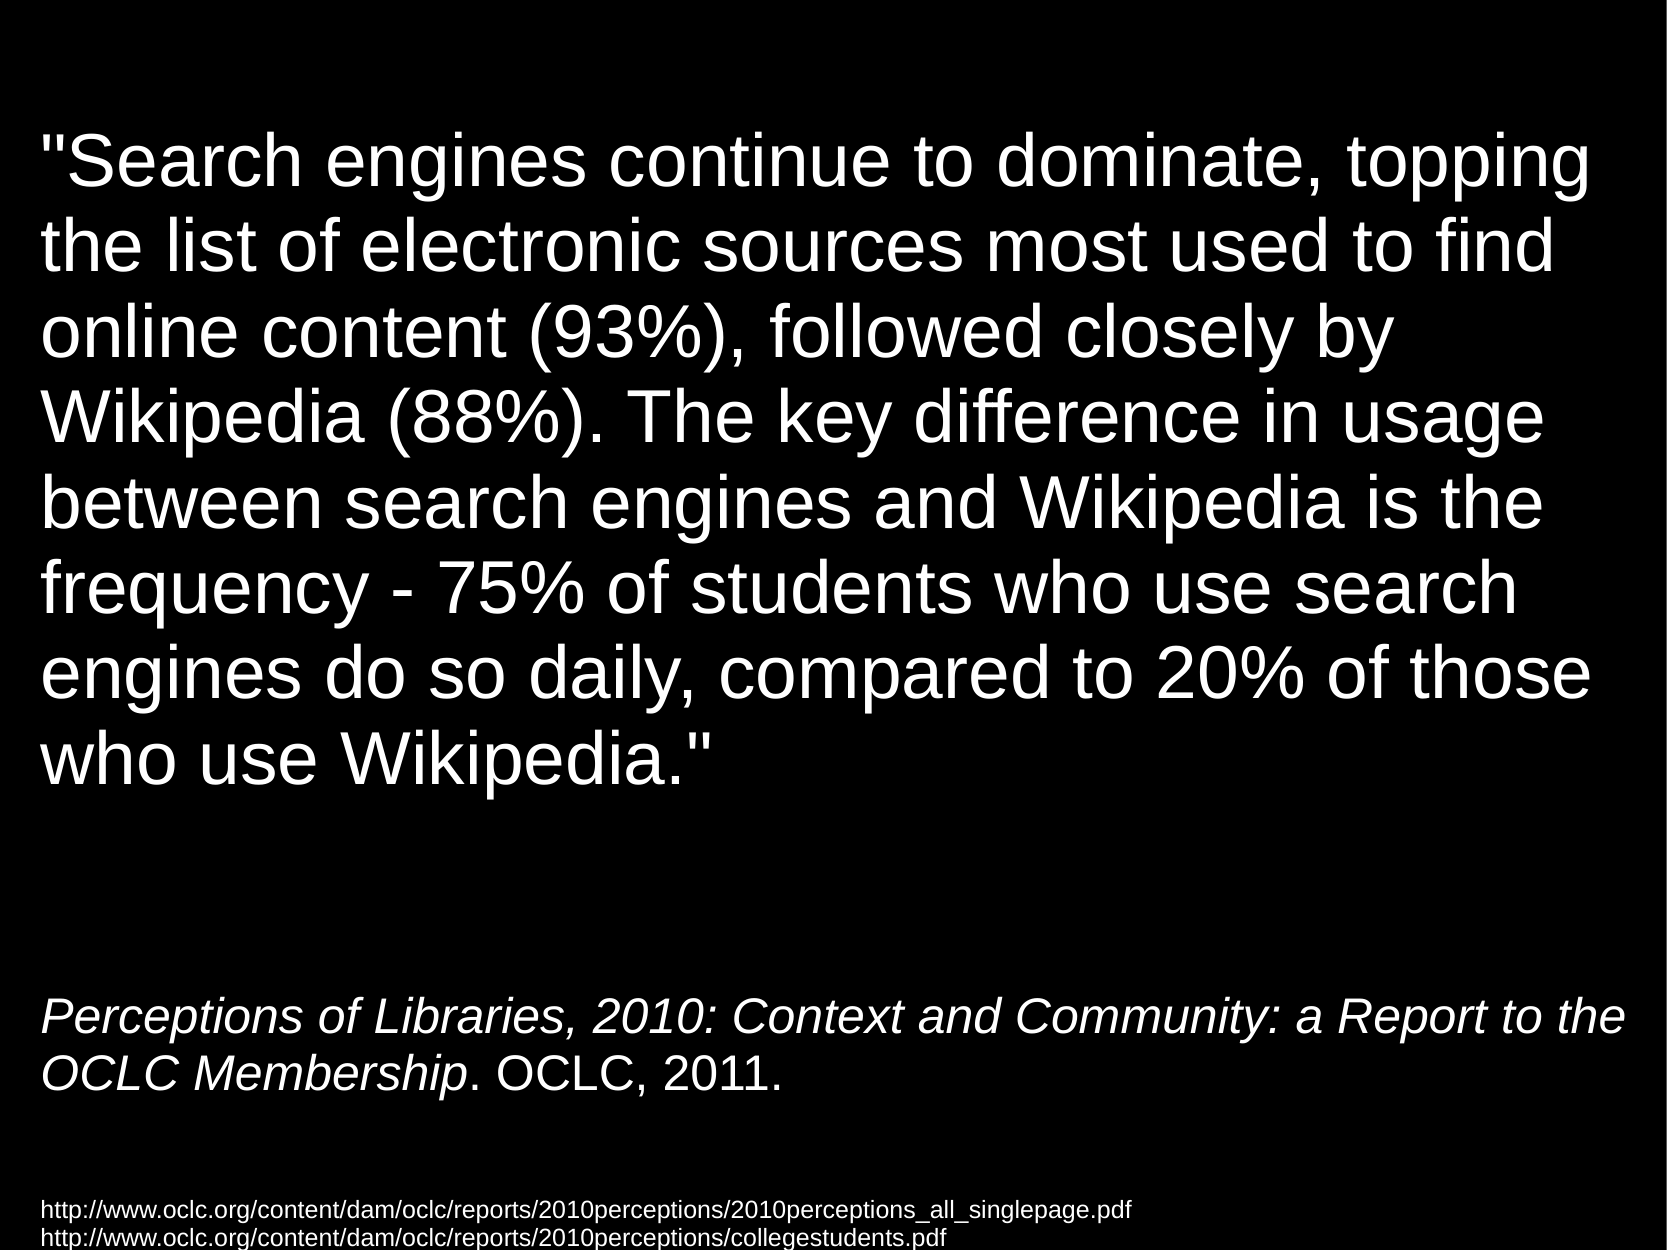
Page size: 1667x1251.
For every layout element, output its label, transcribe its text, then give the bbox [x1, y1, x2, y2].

list "Search engines continue to dominate, topping the list of electronic sources most used to find online content (93%), followed closely by Wikipedia (88%). The key difference in usage between search engines and Wikipedia is the frequency - 75% of students who use search engines do so daily, compared to 20% of those who use Wikipedia." Perceptions of Libraries, 2010: Context and Community: a Report to the OCLC Membership. OCLC, 2011. http://www.oclc.org/content/dam/oclc/reports/2010perceptions/2010perceptions_all_singlepage.pdf http://www.oclc.org/content/dam/oclc/reports/2010perceptions/collegestudents.pdf [40, 37, 1634, 1213]
